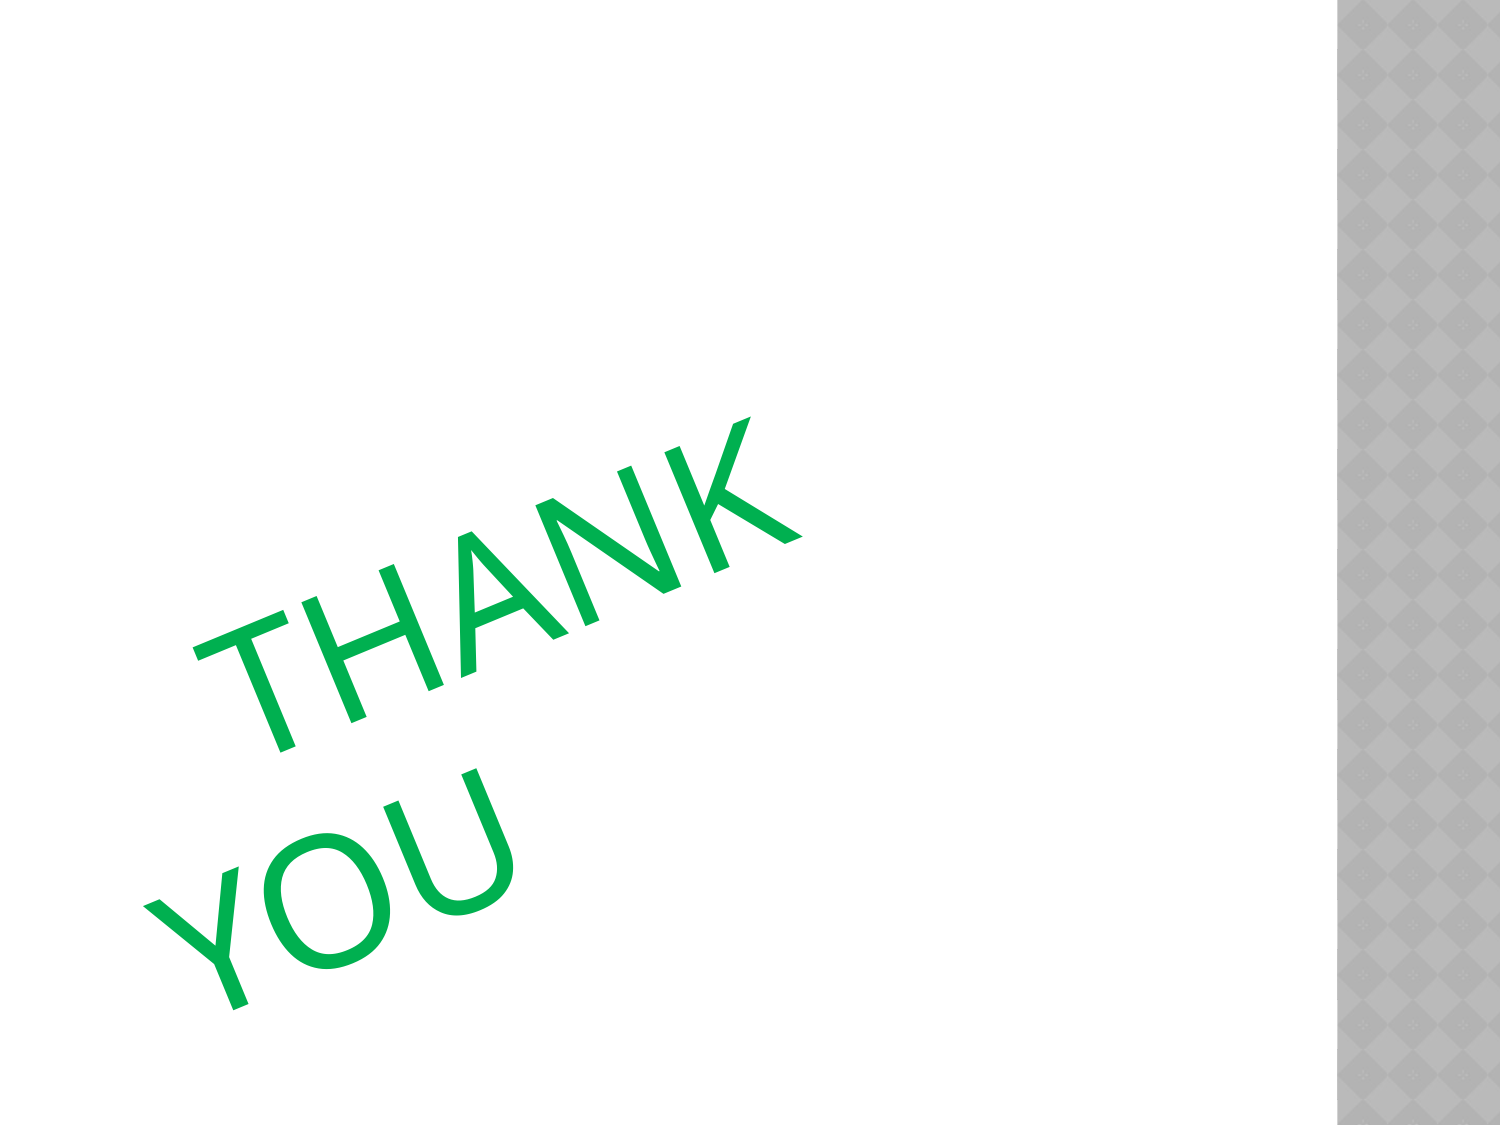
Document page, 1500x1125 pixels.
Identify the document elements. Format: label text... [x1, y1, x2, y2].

list THANK YOU [22, 198, 1370, 1125]
